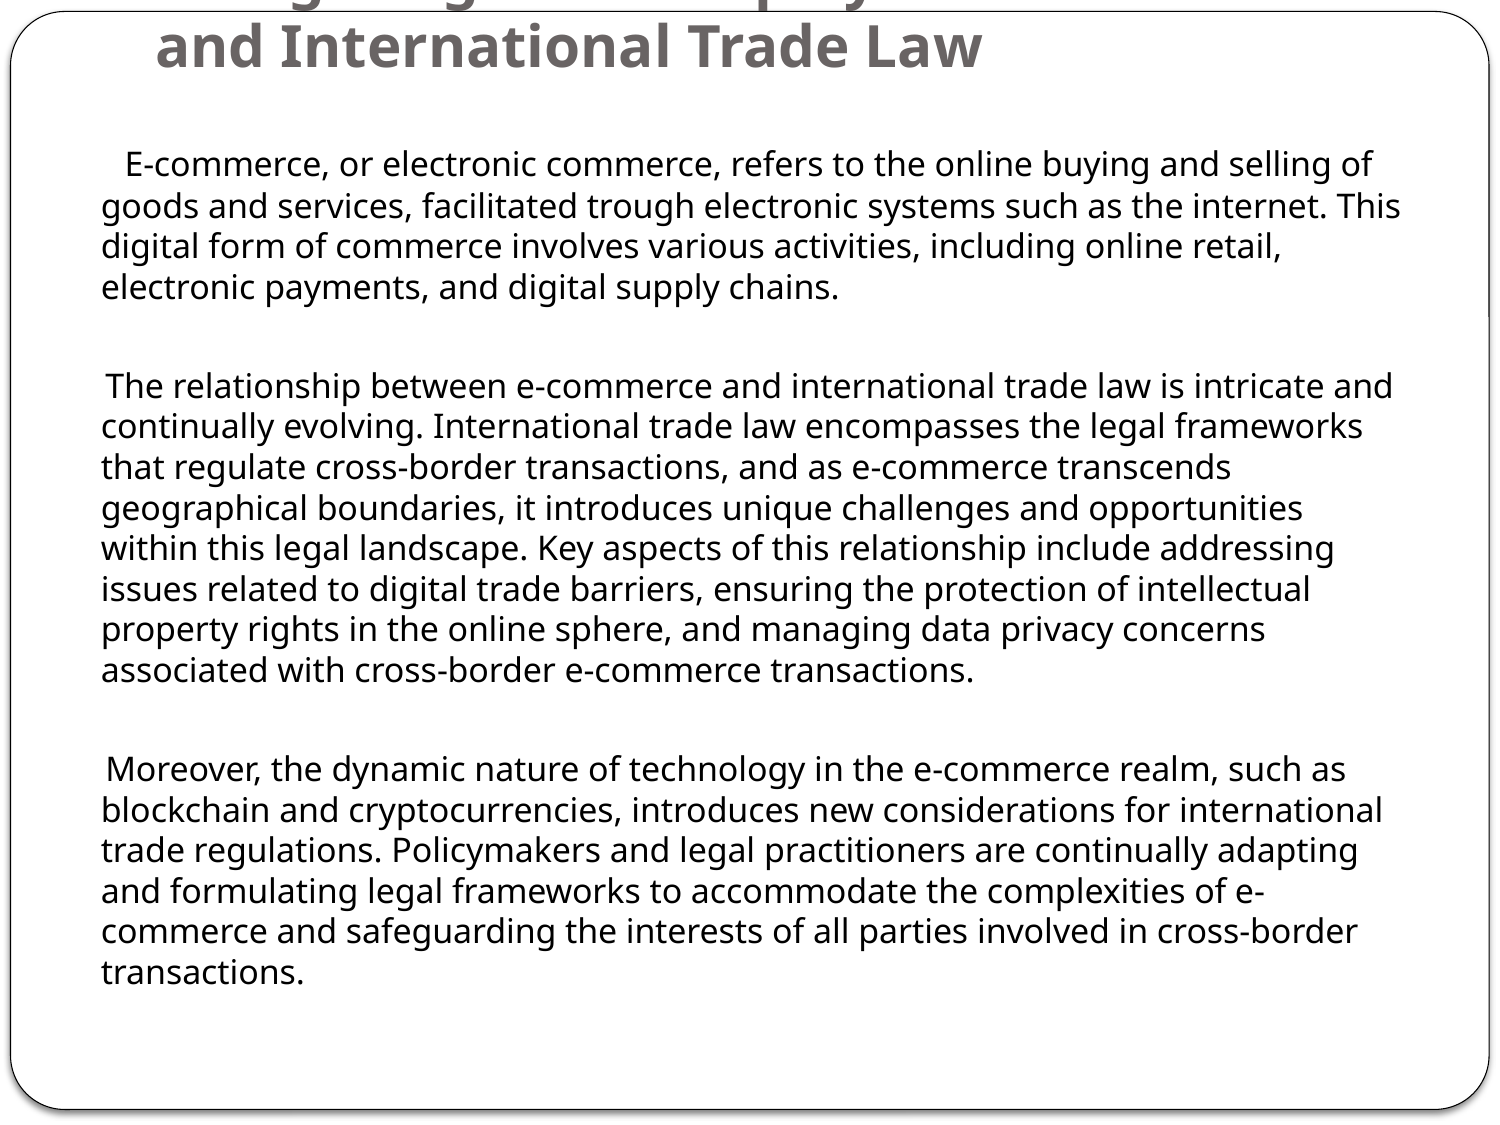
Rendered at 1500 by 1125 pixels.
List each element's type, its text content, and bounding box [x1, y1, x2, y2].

title Navigating the Interplay of E-Commerce and International Trade Law [140, 0, 1425, 128]
list E-commerce, or electronic commerce, refers to the online buying and selling of goods and services, facilitated trough electronic systems such as the internet. This digital form of commerce involves various activities, including online retail, electronic payments, and digital supply chains. The relationship between e-commerce and international trade law is intricate and continually evolving. International trade law encompasses the legal frameworks that regulate cross-border transactions, and as e-commerce transcends geographical boundaries, it introduces unique challenges and opportunities within this legal landscape. Key aspects of this relationship include addressing issues related to digital trade barriers, ensuring the protection of intellectual property rights in the online sphere, and managing data privacy concerns associated with cross-border e-commerce transactions. Moreover, the dynamic nature of technology in the e-commerce realm, such as blockchain and cryptocurrencies, introduces new considerations for international trade regulations. Policymakers and legal practitioners are continually adapting and formulating legal frameworks to accommodate the complexities of e-commerce and safeguarding the interests of all parties involved in cross-border transactions. [46, 128, 1425, 1005]
